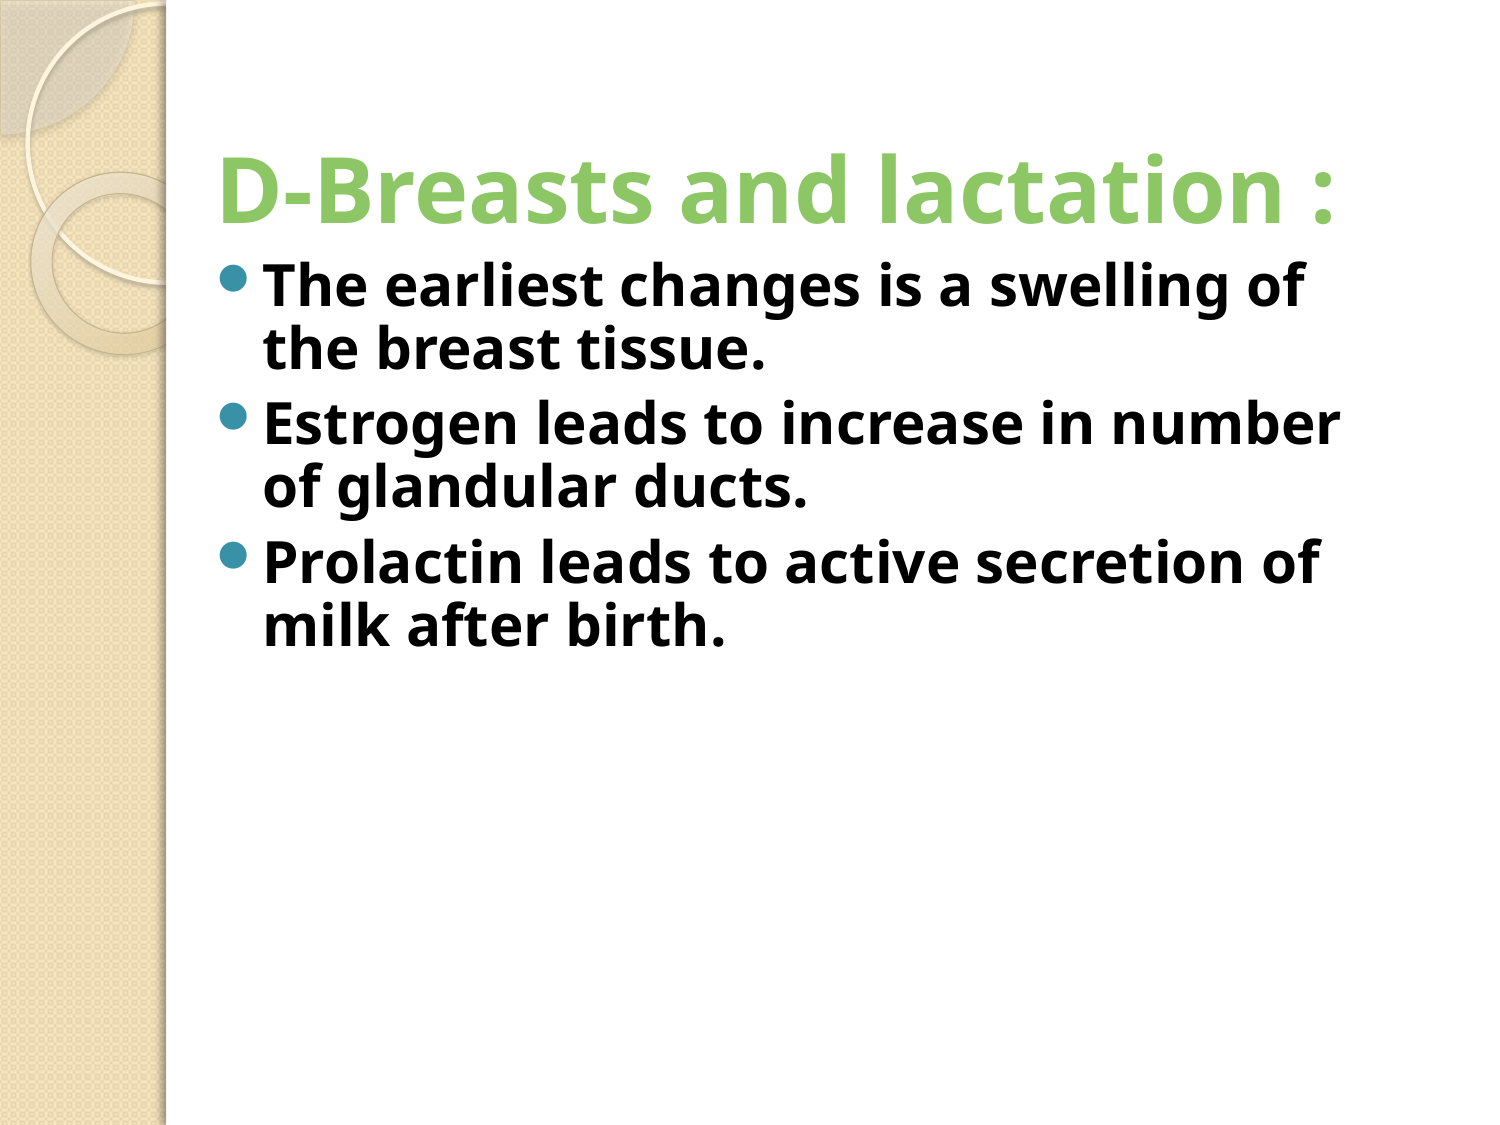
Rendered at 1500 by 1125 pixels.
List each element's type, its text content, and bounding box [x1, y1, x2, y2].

list D-Breasts and lactation : The earliest changes is a swelling of the breast tissue. Estrogen leads to increase in number of glandular ducts. Prolactin leads to active secretion of milk after birth. [187, 137, 1413, 938]
